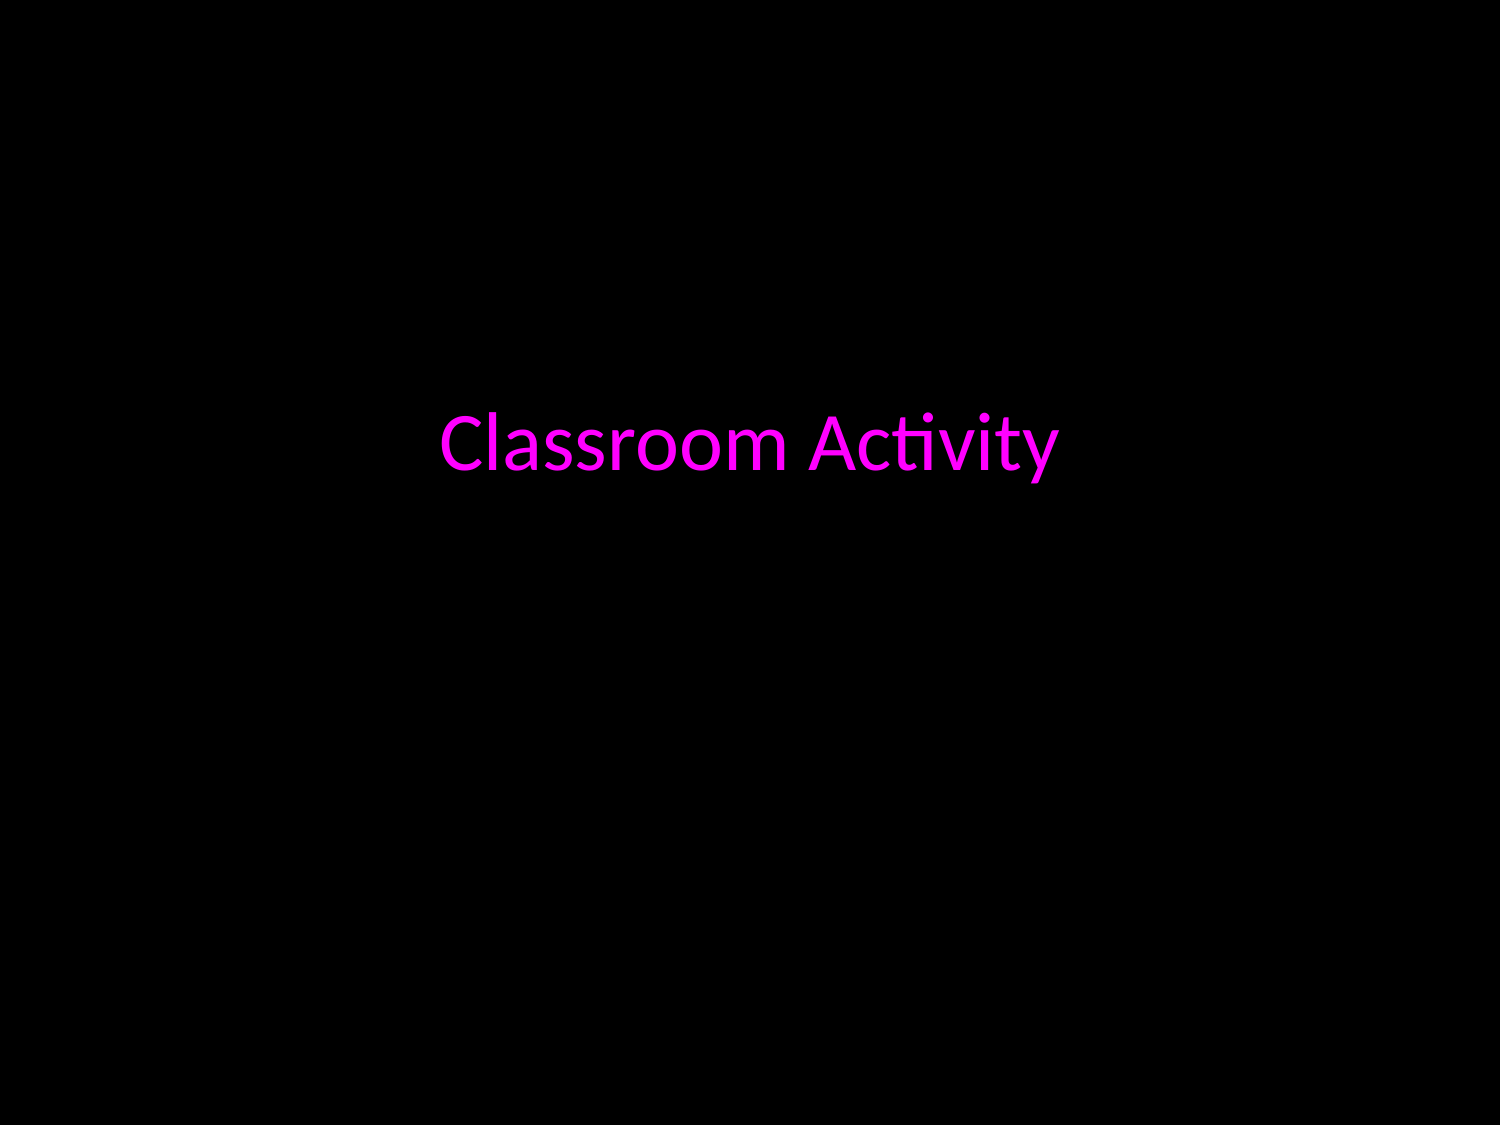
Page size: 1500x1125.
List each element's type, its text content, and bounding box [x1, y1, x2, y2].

list Classroom Activity [75, 262, 1425, 1005]
